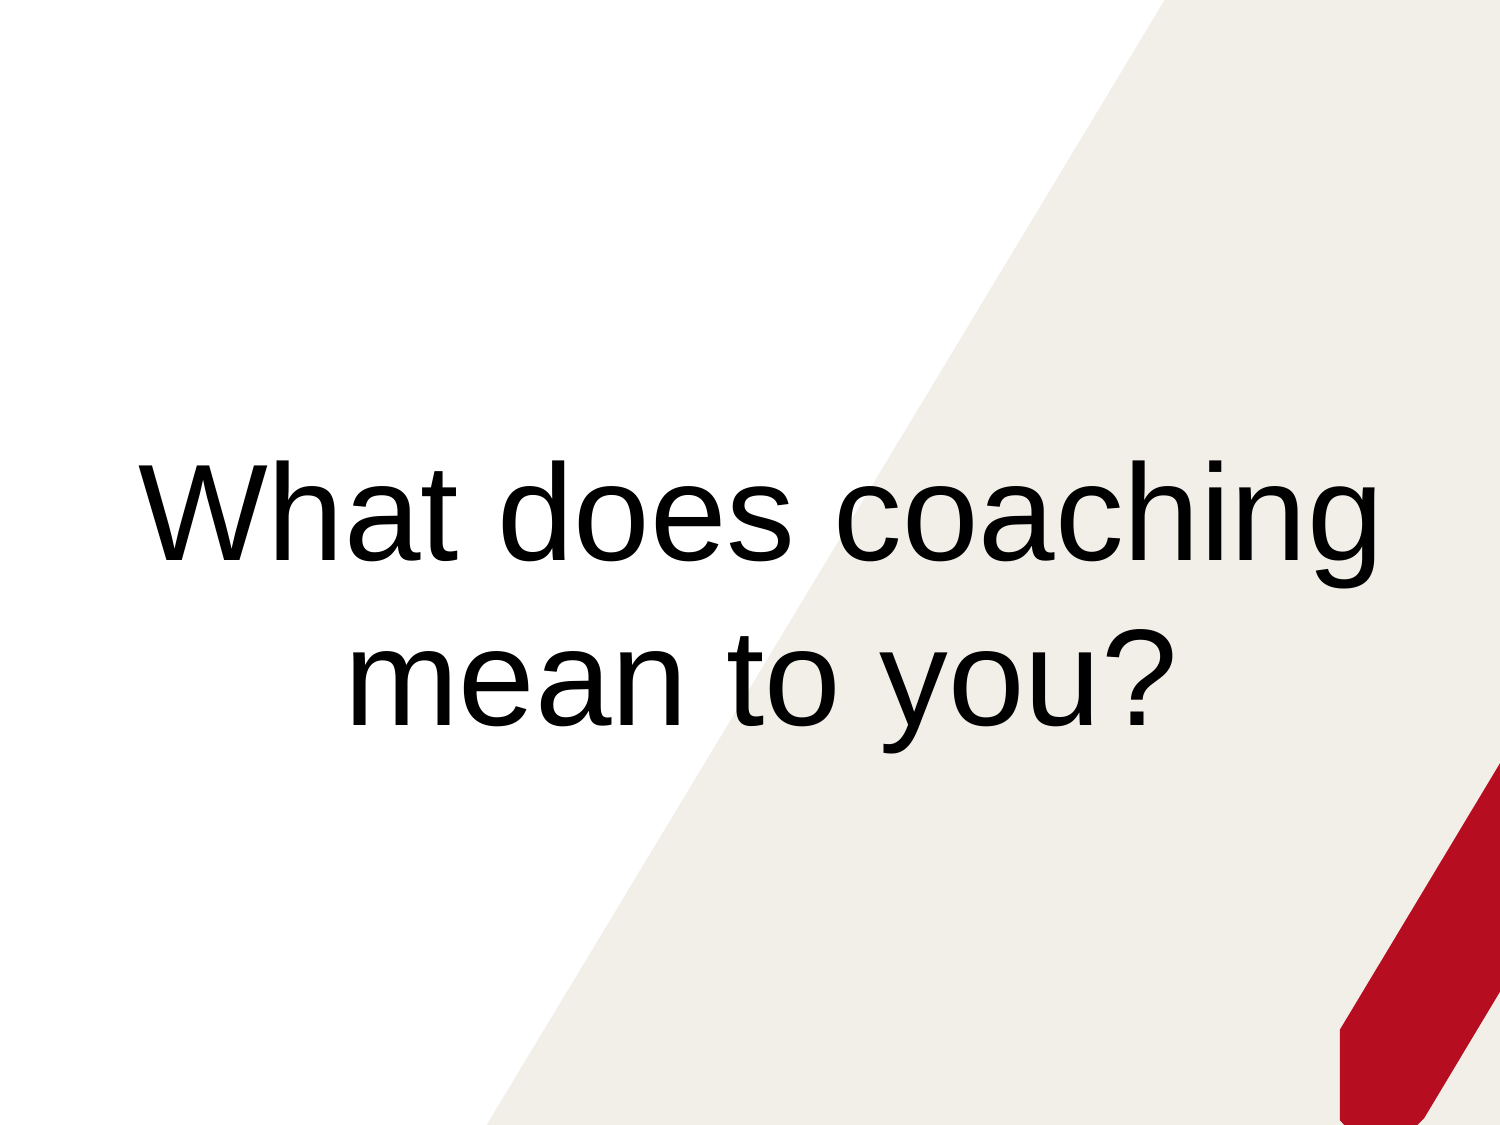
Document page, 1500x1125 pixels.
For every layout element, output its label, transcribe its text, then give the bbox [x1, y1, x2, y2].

title What does coaching mean to you? [78, 184, 1445, 760]
